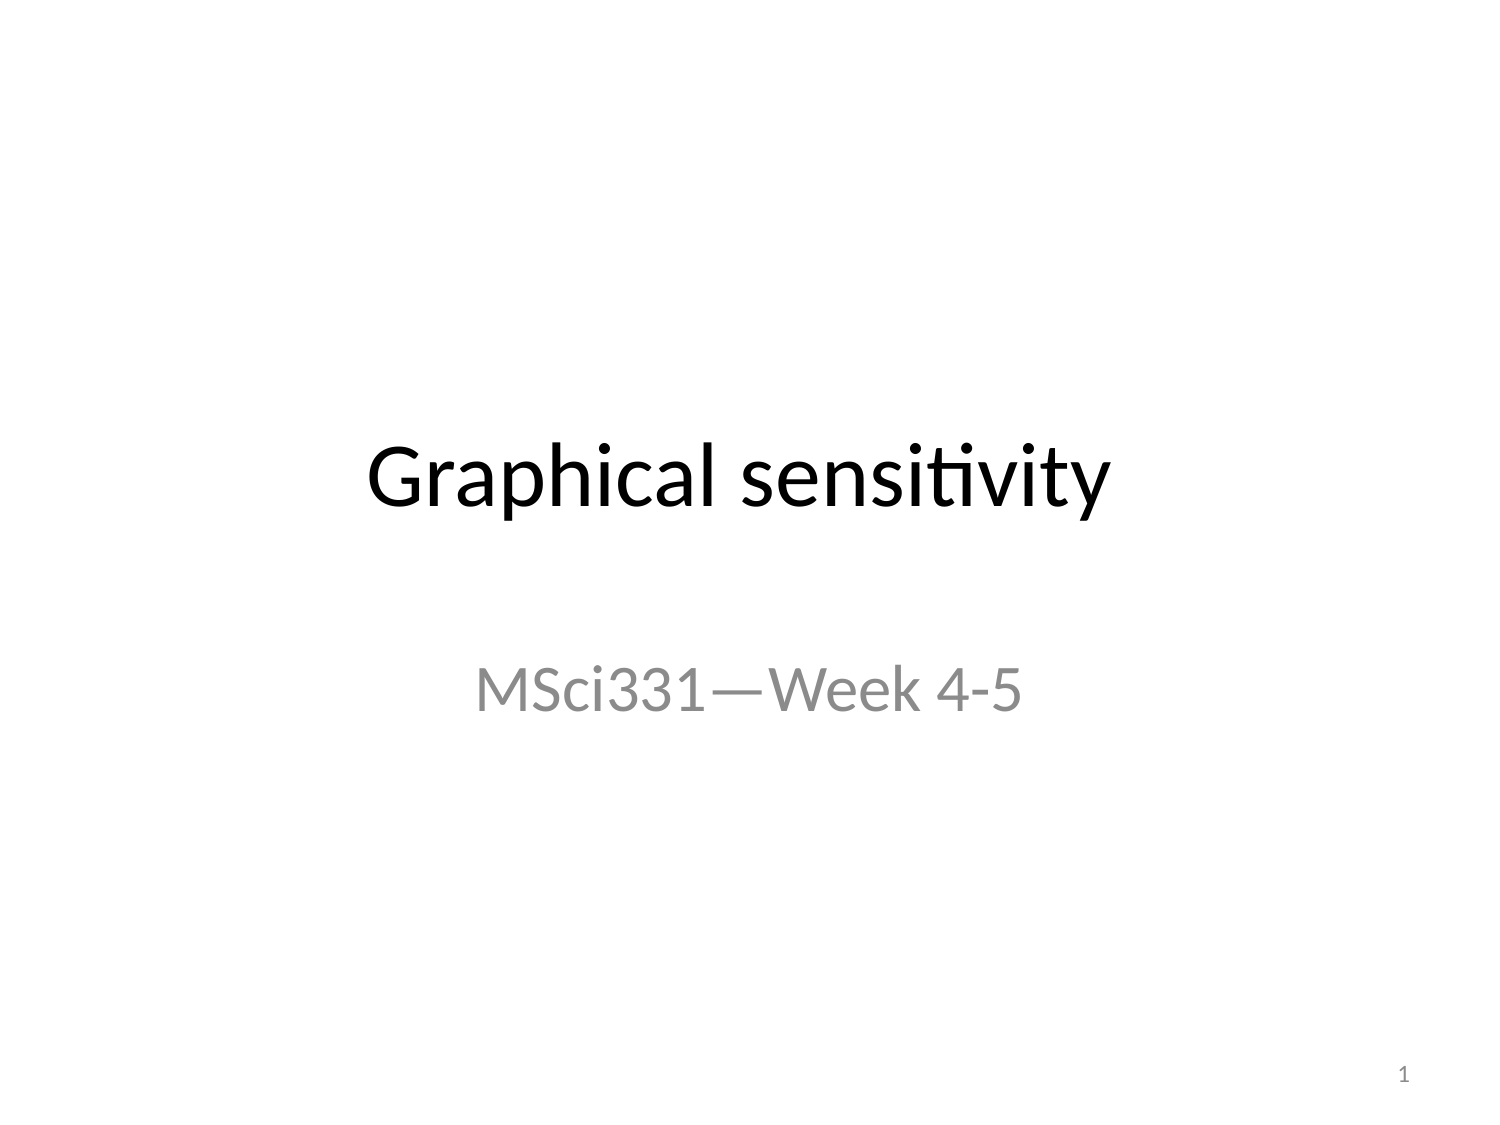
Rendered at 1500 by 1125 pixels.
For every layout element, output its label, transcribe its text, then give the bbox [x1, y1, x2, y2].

slide_number 1 [1074, 1042, 1425, 1103]
title Graphical sensitivity [112, 349, 1388, 591]
subtitle MSci331—Week 4-5 [225, 637, 1275, 925]
